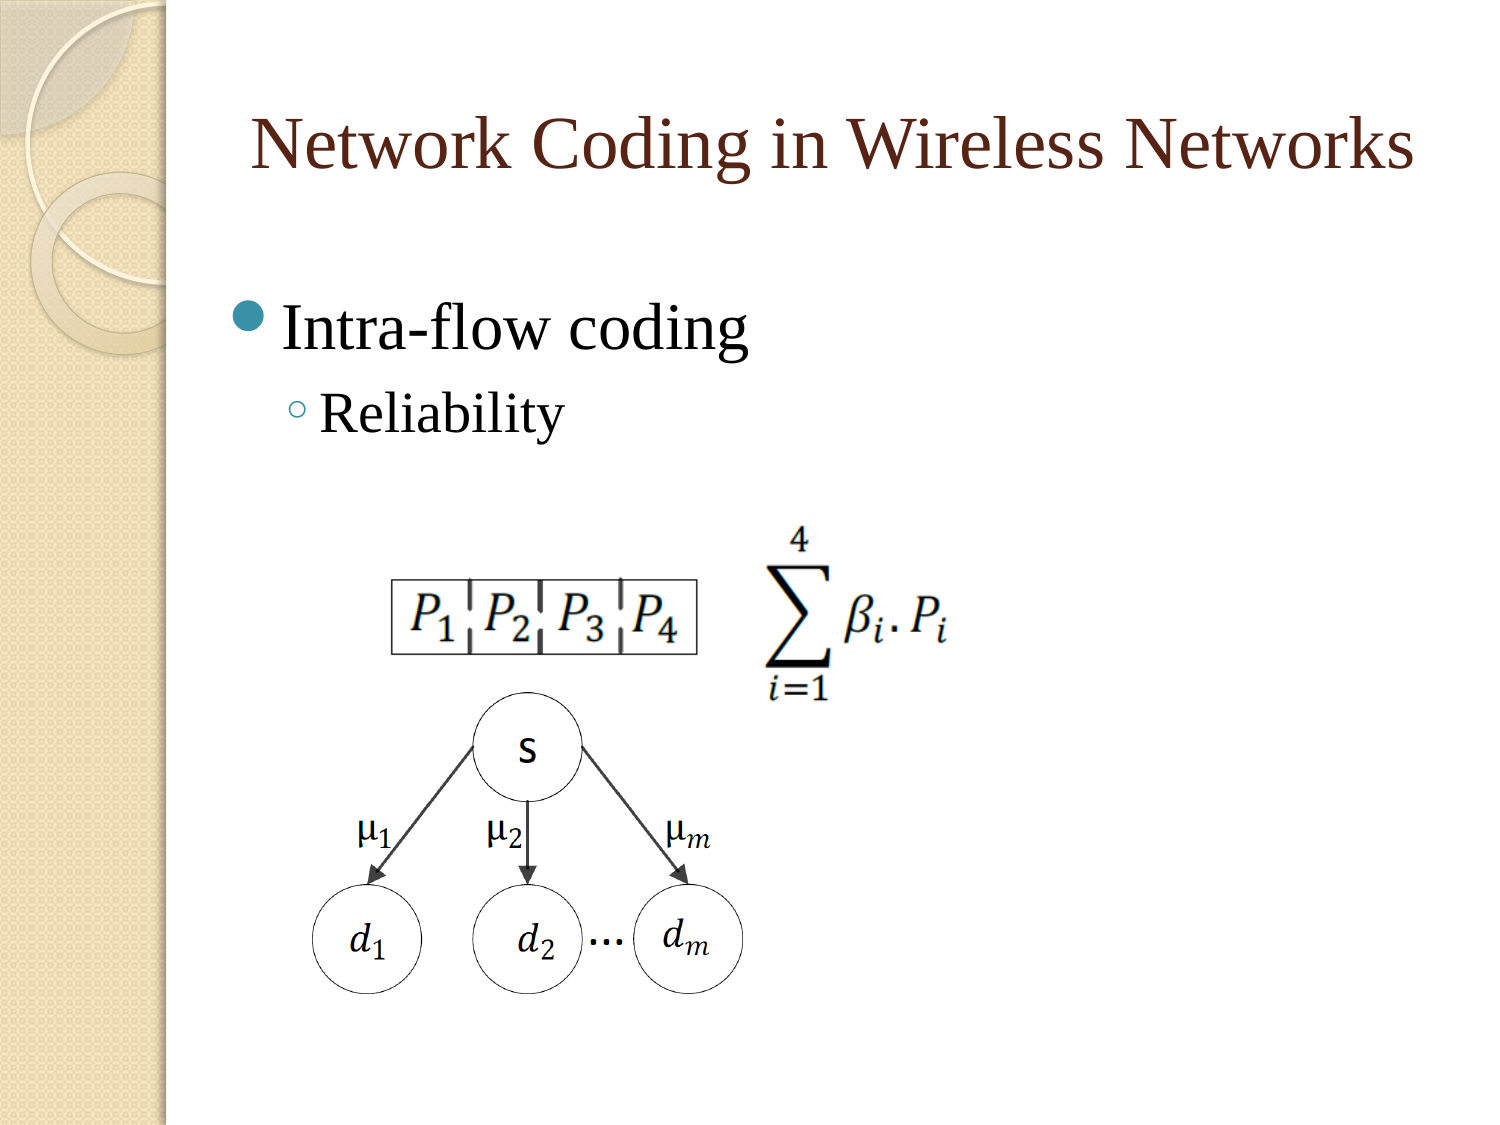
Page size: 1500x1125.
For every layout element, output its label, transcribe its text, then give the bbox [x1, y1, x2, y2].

picture [368, 567, 726, 673]
list Intra-flow coding Reliability [200, 275, 1500, 950]
title Network Coding in Wireless Networks [235, 45, 1466, 233]
picture [299, 518, 958, 1001]
